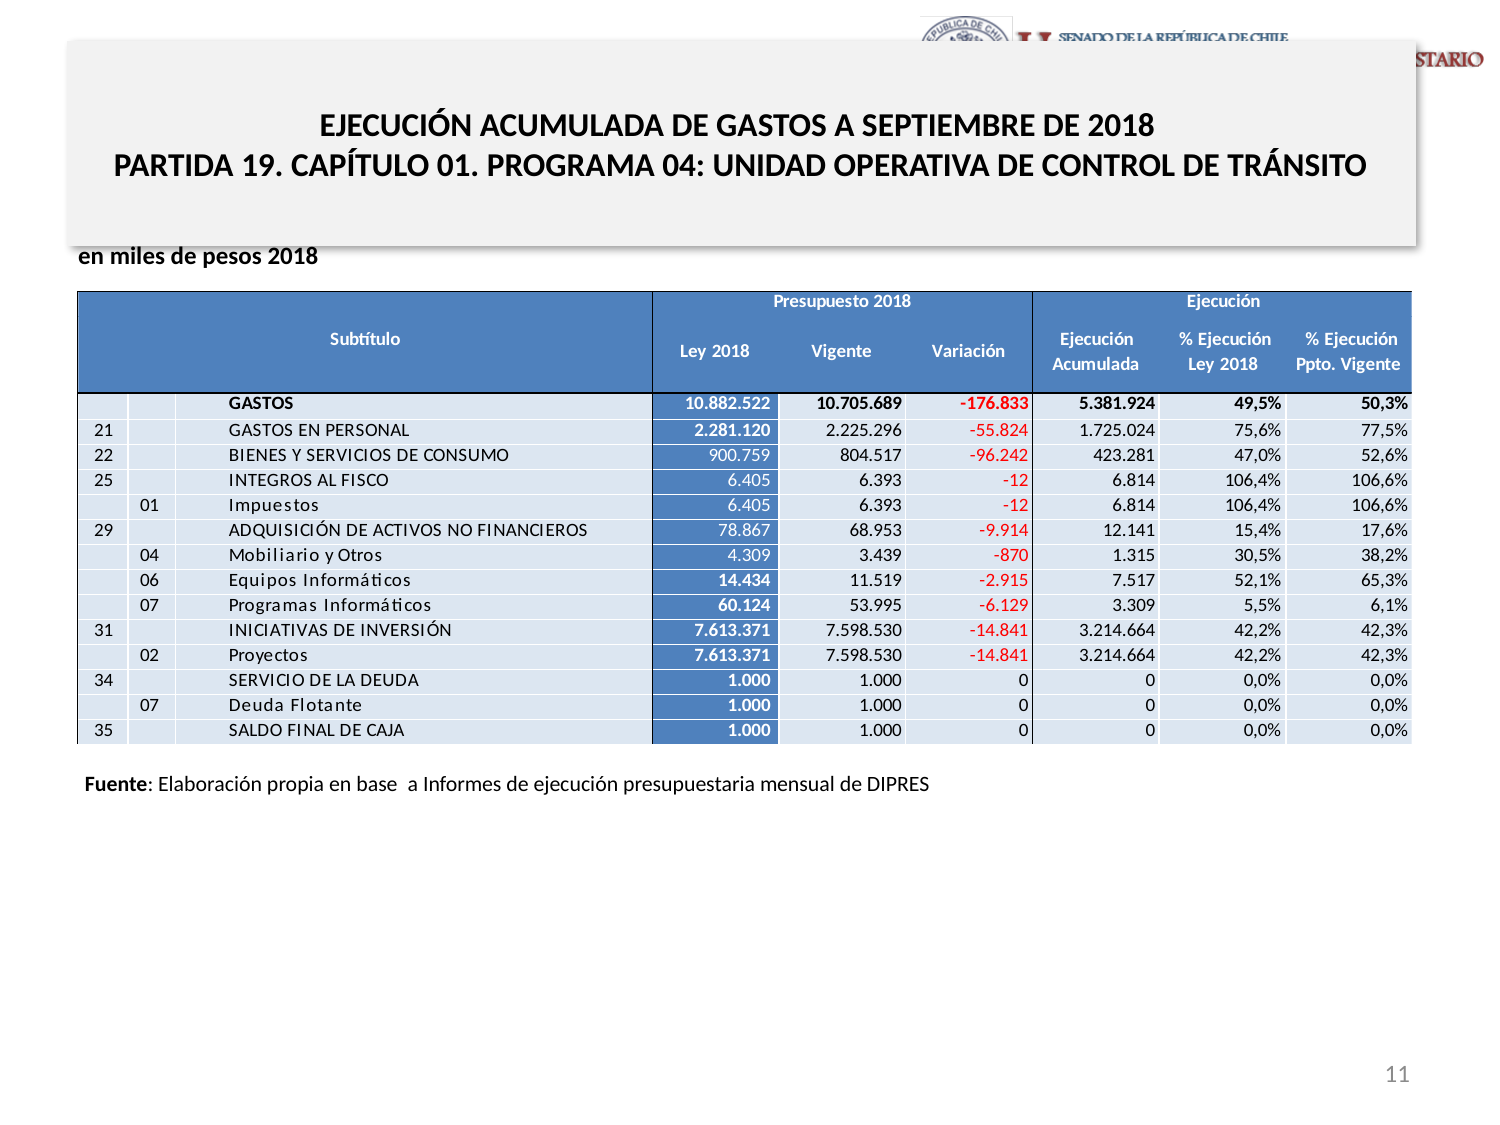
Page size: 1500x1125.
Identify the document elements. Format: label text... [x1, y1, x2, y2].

title EJECUCIÓN ACUMULADA DE GASTOS A SEPTIEMBRE DE 2018 PARTIDA 19. CAPÍTULO 01. PROGRAMA 04: UNIDAD OPERATIVA DE CONTROL DE TRÁNSITO [67, 41, 1415, 246]
picture [920, 5, 1499, 119]
text_box en miles de pesos 2018 [63, 231, 1414, 307]
slide_number 11 [1074, 1042, 1425, 1103]
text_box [76, 290, 1414, 746]
footer Fuente: Elaboración propia en base a Informes de ejecución presupuestaria mensual de DIPRES [70, 762, 1450, 823]
